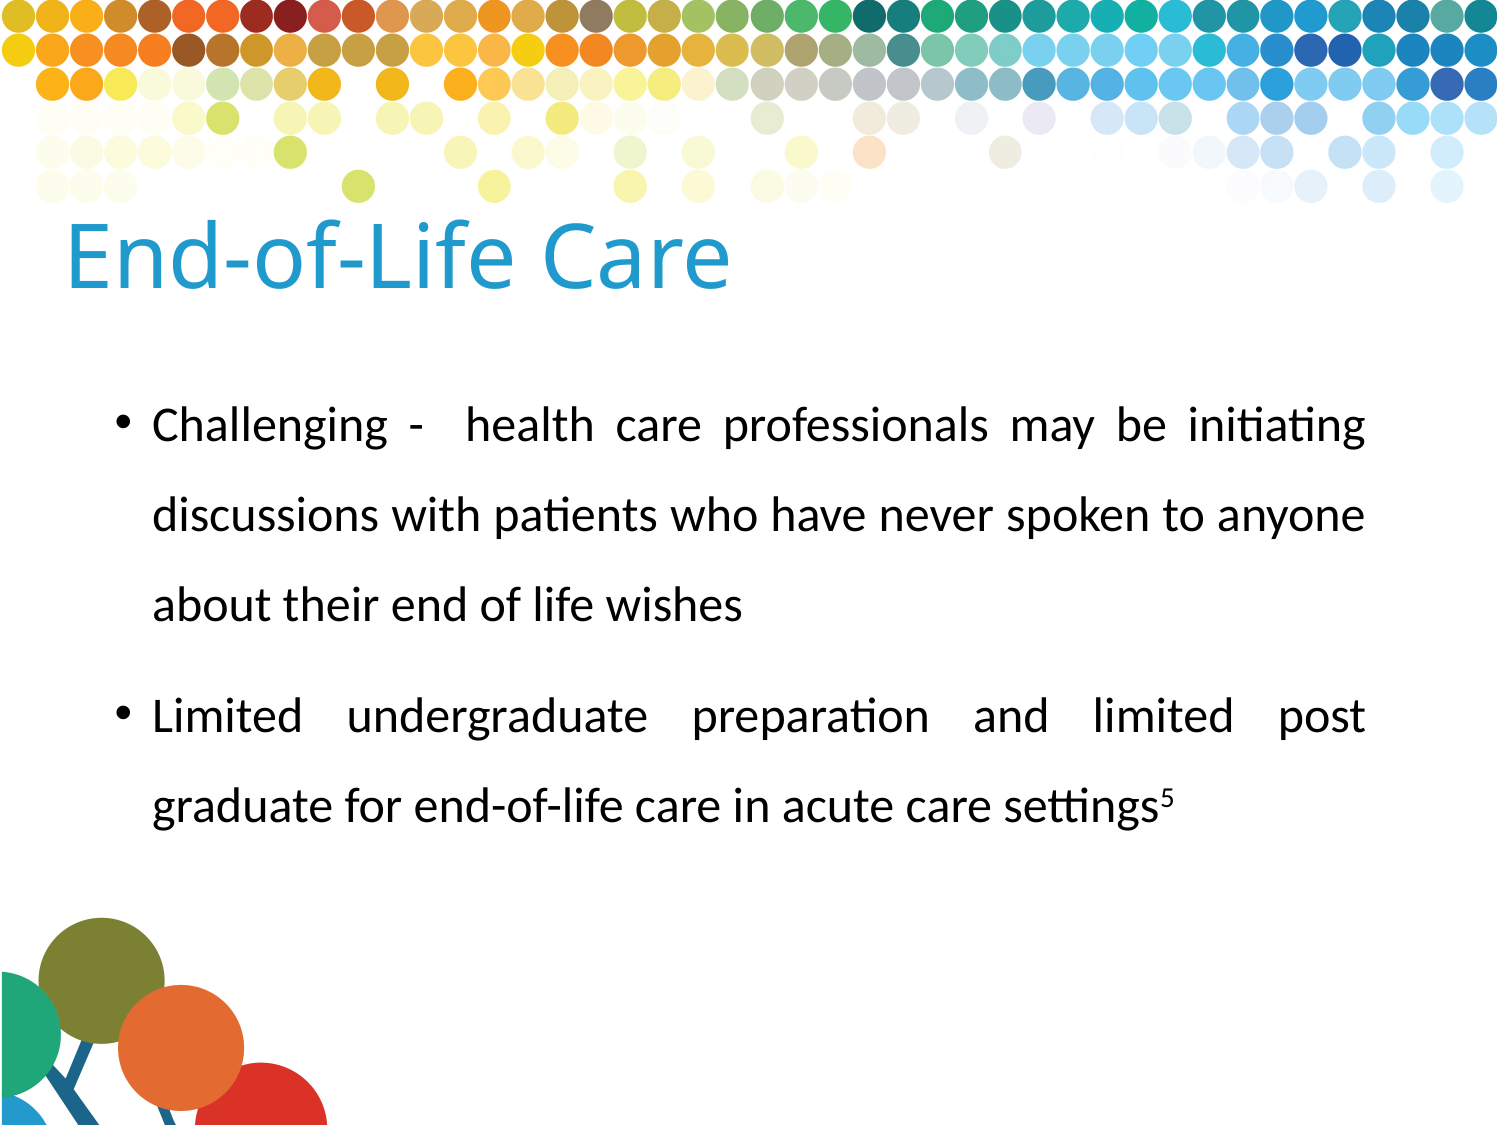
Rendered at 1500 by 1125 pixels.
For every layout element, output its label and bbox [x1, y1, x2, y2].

list [0, 0, 1497, 1125]
